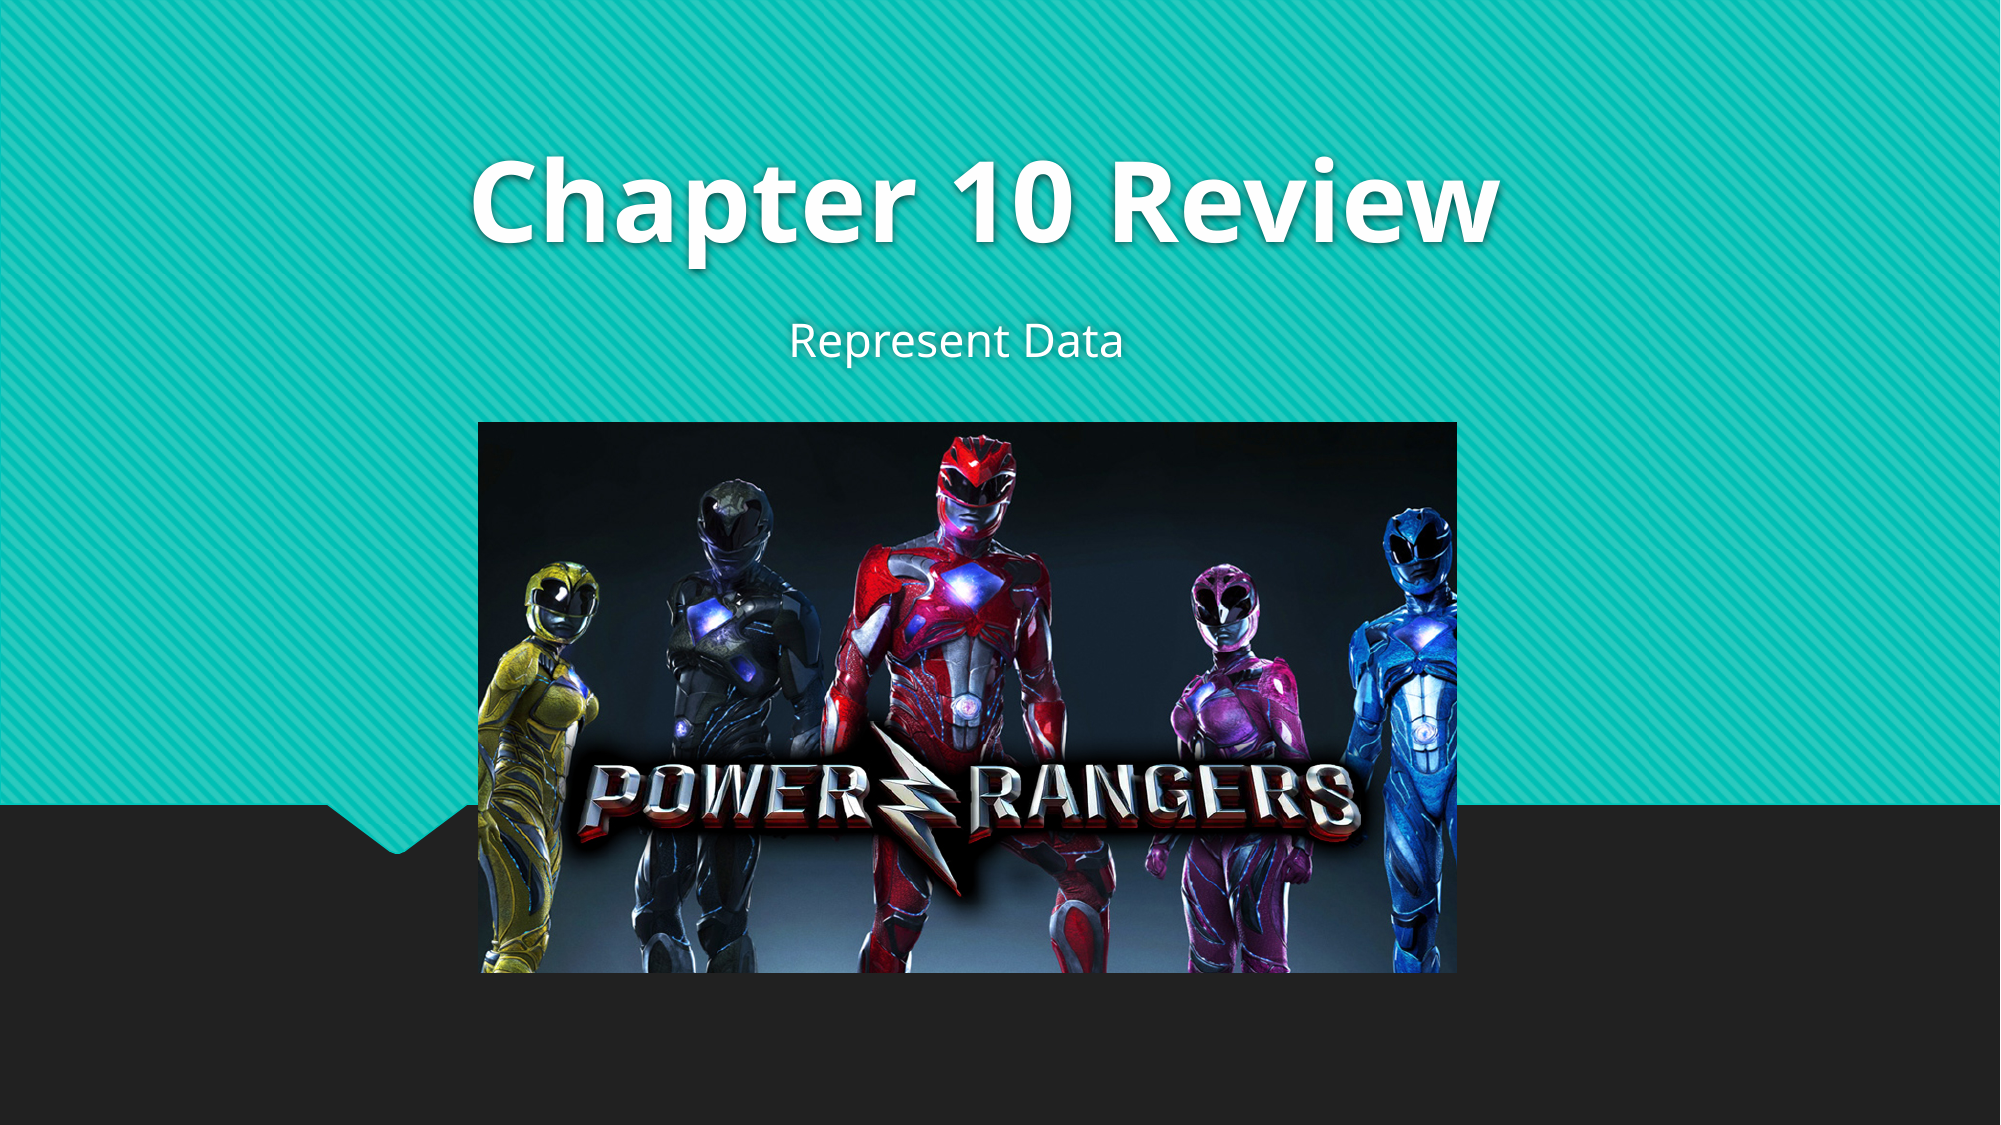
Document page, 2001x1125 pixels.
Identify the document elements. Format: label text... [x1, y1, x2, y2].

picture [478, 422, 1457, 973]
title Chapter 10 Review [117, 106, 1852, 273]
subtitle Represent Data [89, 303, 1824, 375]
